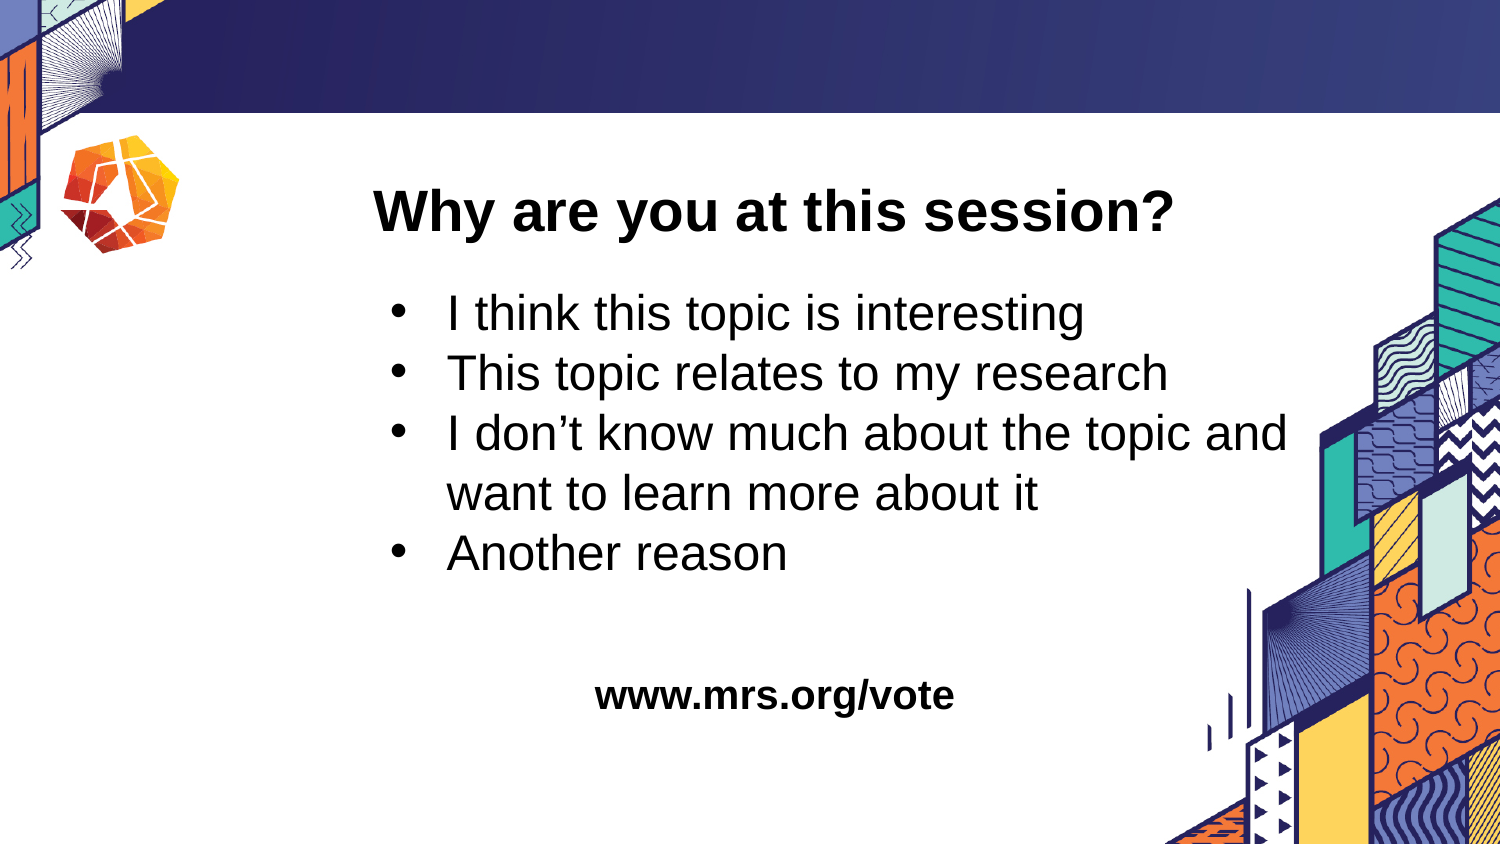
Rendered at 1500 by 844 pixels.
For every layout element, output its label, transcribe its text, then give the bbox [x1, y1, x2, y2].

text_box Why are you at this session? I think this topic is interesting This topic relates to my research I don’t know much about the topic and want to learn more about it Another reason www.mrs.org/vote [150, 165, 1400, 808]
picture [0, 0, 1500, 844]
